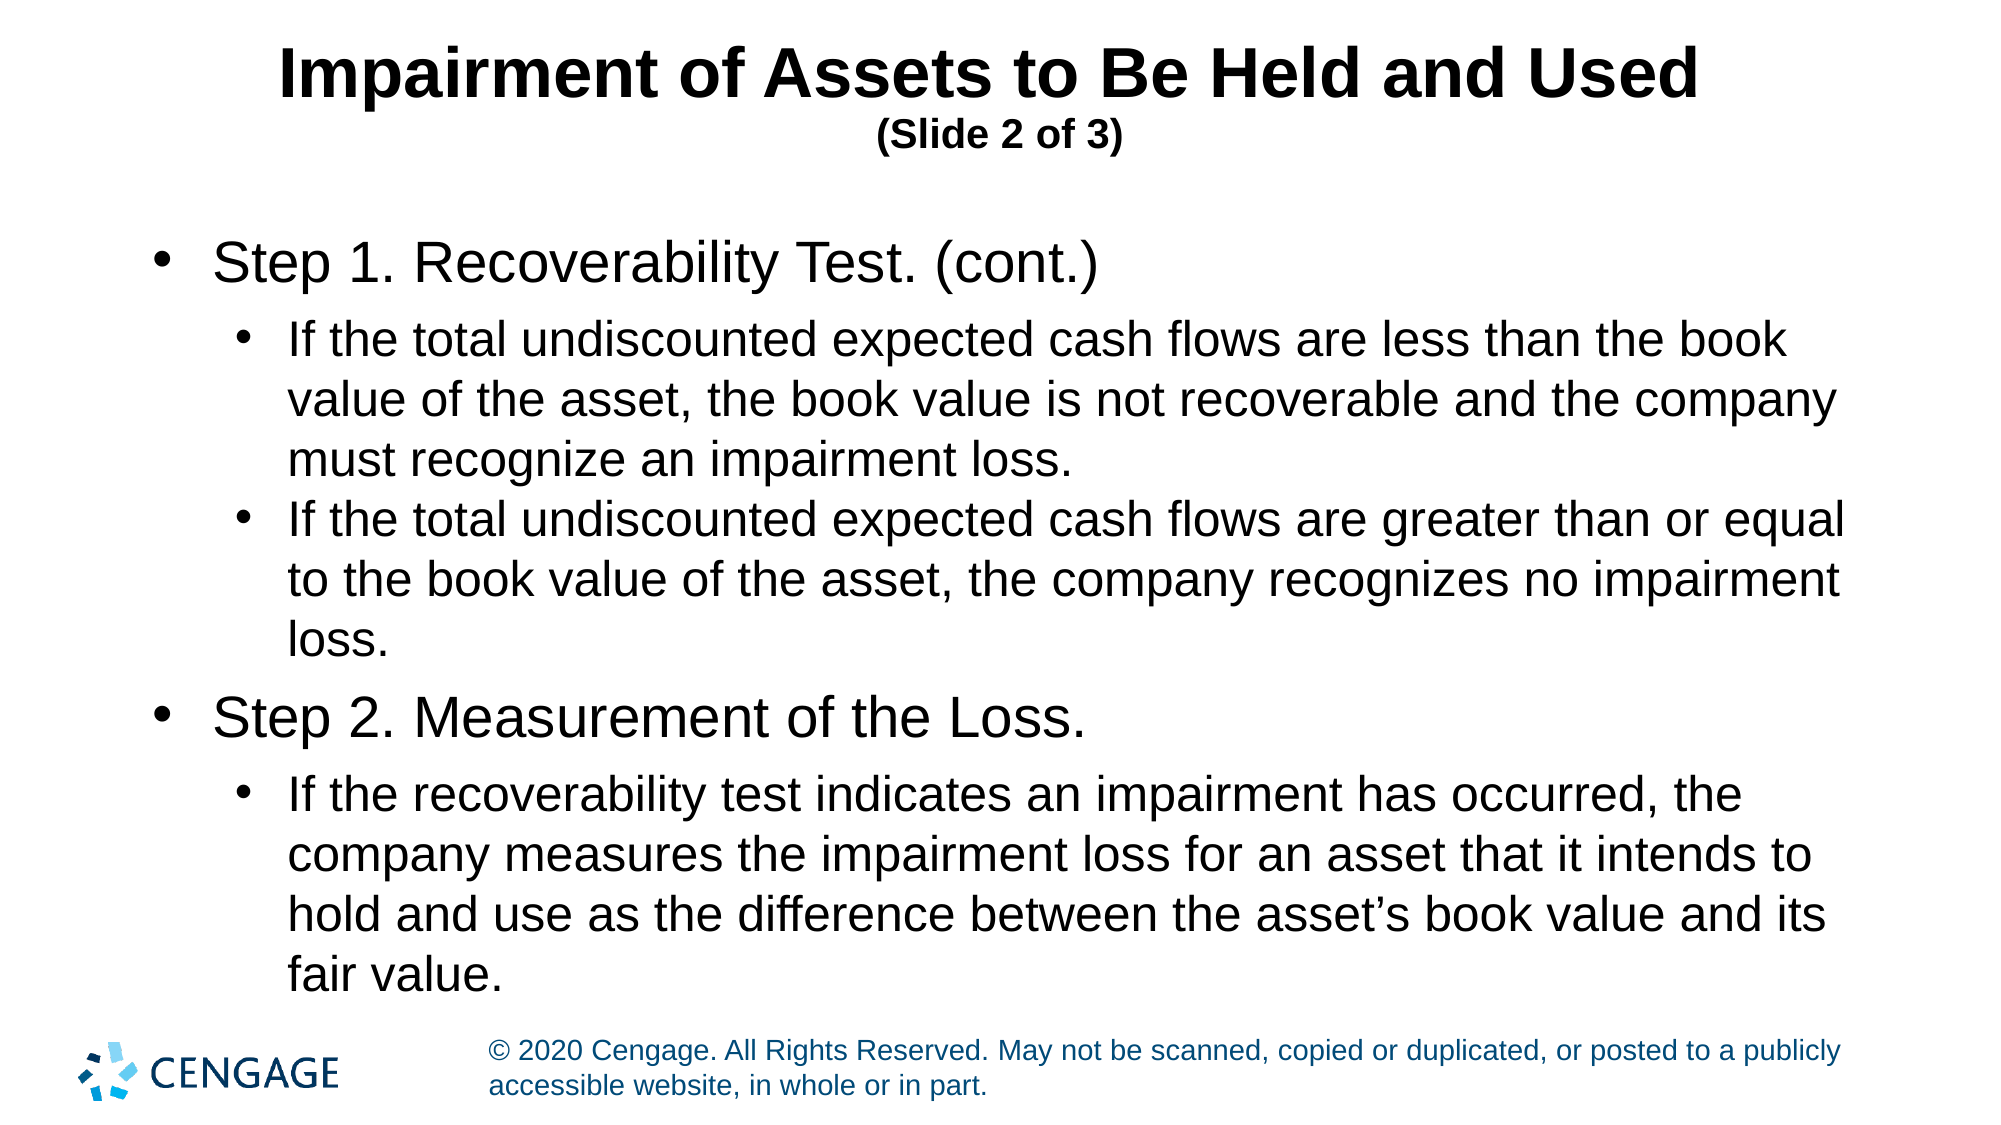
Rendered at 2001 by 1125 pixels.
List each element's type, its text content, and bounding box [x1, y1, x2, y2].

title Impairment of Assets to Be Held and Used (Slide 2 of 3) [137, 22, 1863, 173]
list Step 1. Recoverability Test. (cont.) If the total undiscounted expected cash flows are less than the book value of the asset, the book value is not recoverable and the company must recognize an impairment loss. If the total undiscounted expected cash flows are greater than or equal to the book value of the asset, the company recognizes no impairment loss. Step 2. Measurement of the Loss. If the recoverability test indicates an impairment has occurred, the company measures the impairment loss for an asset that it intends to hold and use as the difference between the asset’s book value and its fair value. [137, 216, 1863, 997]
picture [78, 1042, 338, 1101]
